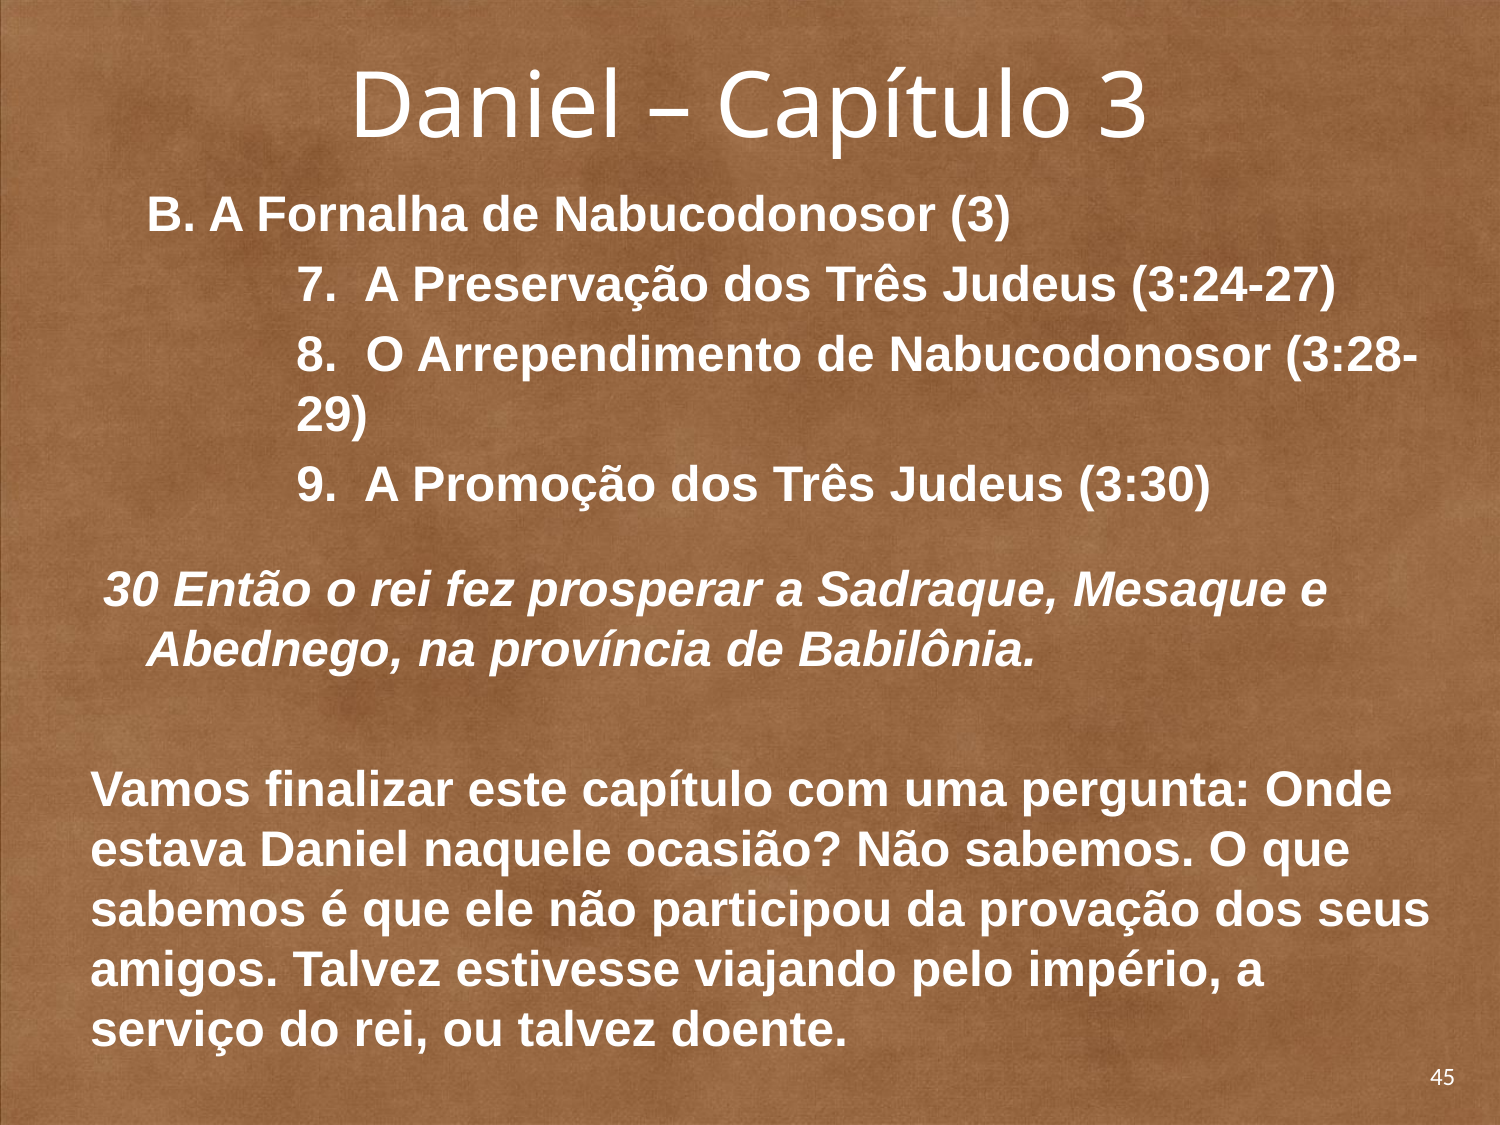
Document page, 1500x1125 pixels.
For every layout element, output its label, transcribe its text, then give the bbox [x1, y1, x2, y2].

slide_number 45 [1120, 1045, 1471, 1106]
title Daniel – Capítulo 3 [75, 7, 1425, 195]
picture [0, 0, 1500, 1125]
list B. A Fornalha de Nabucodonosor (3) 7. A Preservação dos Três Judeus (3:24-27) 8. O Arrependimento de Nabucodonosor (3:28-29) 9. A Promoção dos Três Judeus (3:30) 30 Então o rei fez prosperar a Sadraque, Mesaque e Abednego, na província de Babilônia. Vamos finalizar este capítulo com uma pergunta: Onde estava Daniel naquele ocasião? Não sabemos. O que sabemos é que ele não participou da provação dos seus amigos. Talvez estivesse viajando pelo império, a serviço do rei, ou talvez doente. [75, 174, 1447, 1125]
